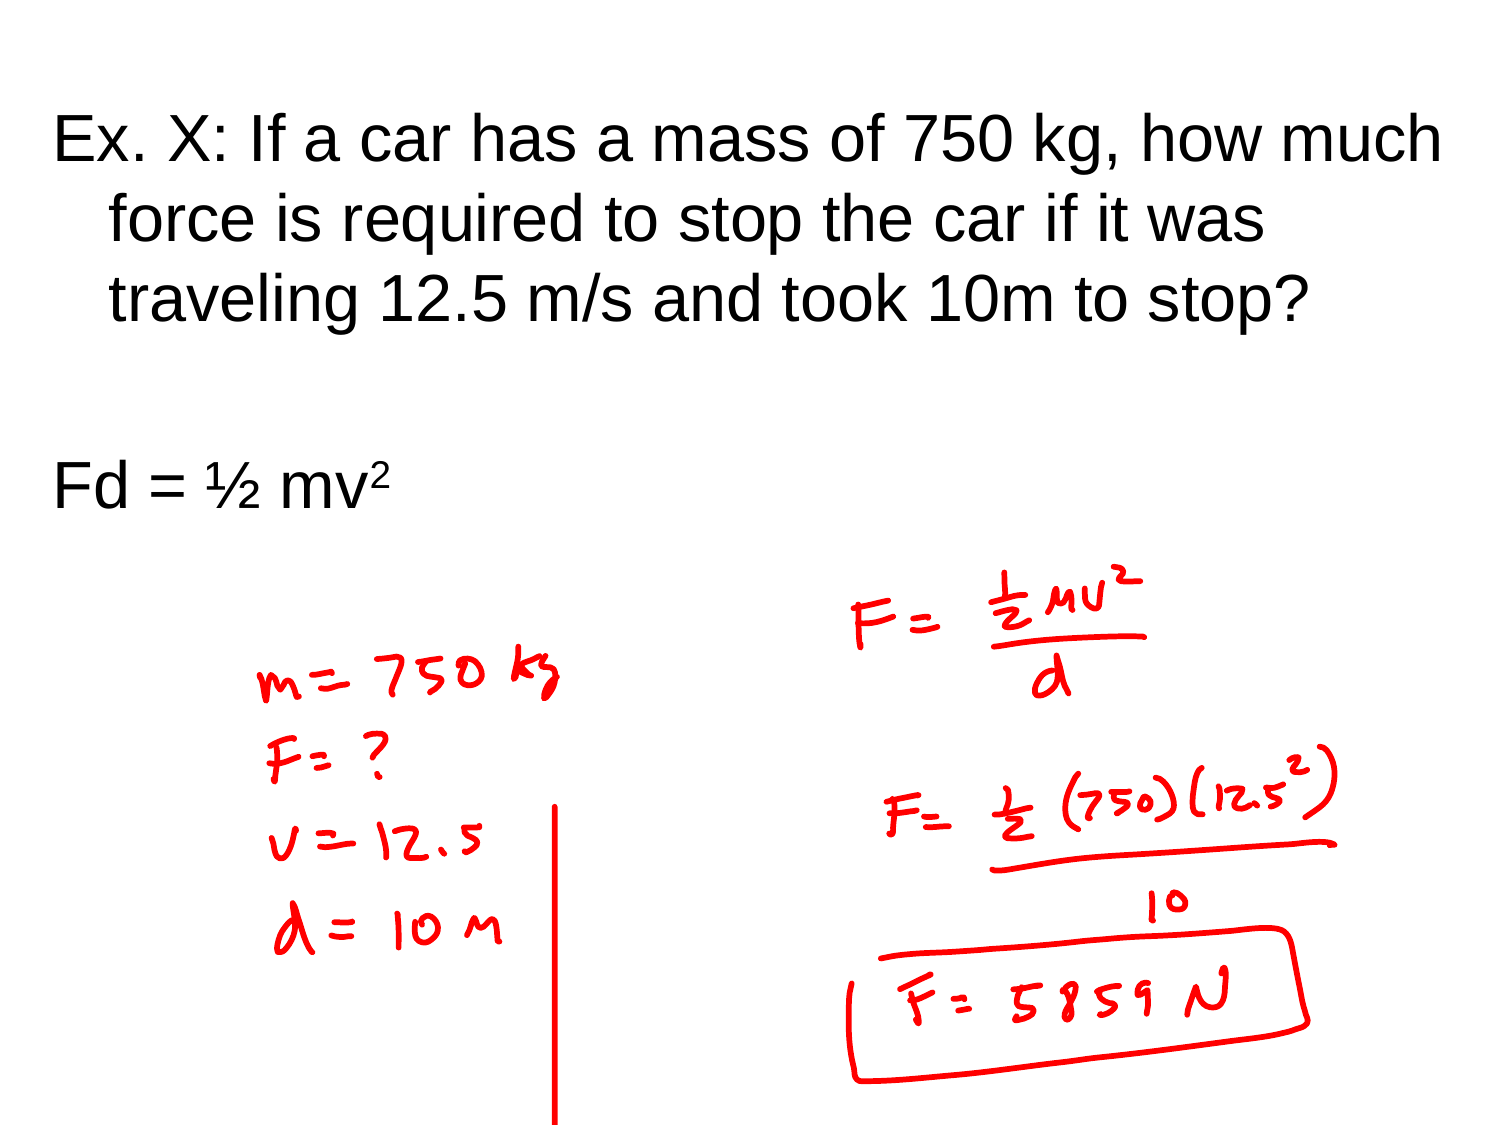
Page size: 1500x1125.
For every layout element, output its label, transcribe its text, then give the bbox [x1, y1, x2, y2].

list Ex. X: If a car has a mass of 750 kg, how much force is required to stop the car if it was traveling 12.5 m/s and took 10m to stop? Fd = ½ mv2 [37, 87, 1463, 1006]
